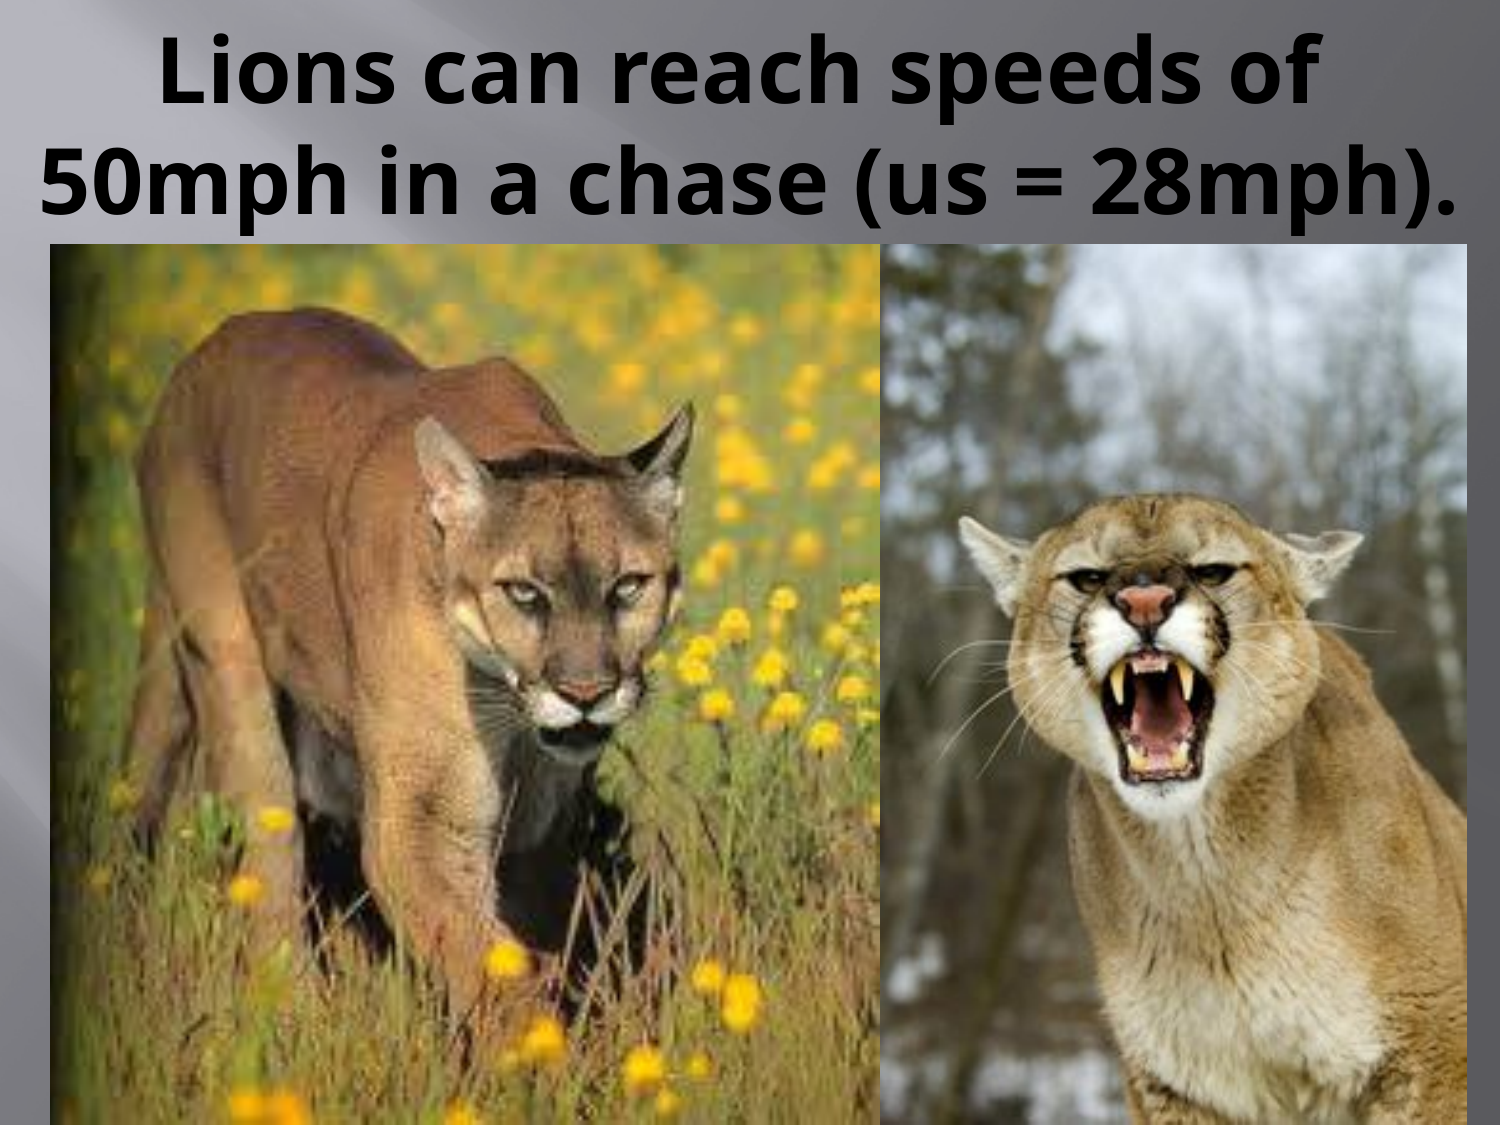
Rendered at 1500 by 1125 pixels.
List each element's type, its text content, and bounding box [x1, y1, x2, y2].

picture [49, 244, 1467, 1125]
title Lions can reach speeds of 50mph in a chase (us = 28mph). [0, 0, 1500, 245]
